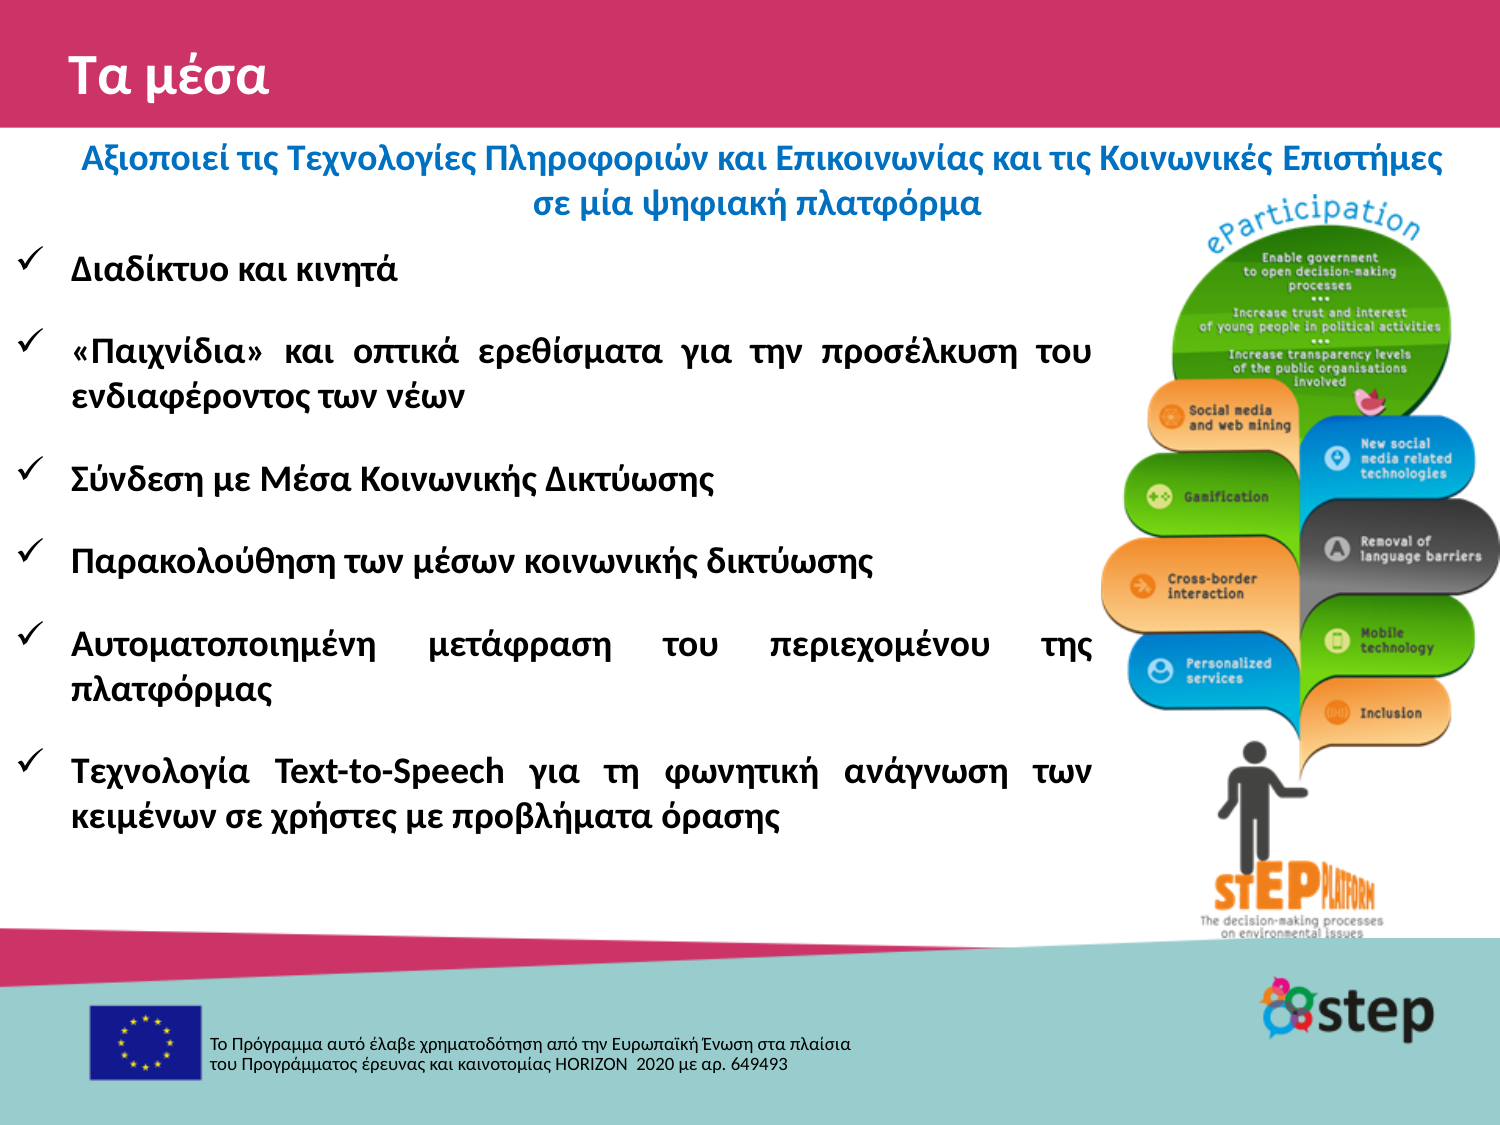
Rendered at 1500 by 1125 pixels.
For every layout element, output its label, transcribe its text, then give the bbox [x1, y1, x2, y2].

title Τα μέσα [53, 23, 1468, 125]
text_box [0, 0, 1500, 129]
picture [0, 129, 1500, 1125]
text_box Αξιοποιεί τις Τεχνολογίες Πληροφοριών και Επικοινωνίας και τις Κοινωνικές Επιστήμες σε μία ψηφιακή πλατφόρμα [53, 125, 1471, 230]
text_box Διαδίκτυο και κινητά «Παιχνίδια» και οπτικά ερεθίσματα για την προσέλκυση του ενδιαφέροντος των νέων Σύνδεση με Μέσα Κοινωνικής Δικτύωσης Παρακολούθηση των μέσων κοινωνικής δικτύωσης Αυτοματοποιημένη μετάφραση του περιεχομένου της πλατφόρμας Τεχνολογία Text-to-Speech για τη φωνητική ανάγνωση των κειμένων σε χρήστες με προβλήματα όρασης [0, 236, 1101, 844]
text_box Το Πρόγραμμα αυτό έλαβε χρηματοδότηση από την Ευρωπαϊκή Ένωση στα πλαίσια του Προγράμματος έρευνας και καινοτομίας HORIZON 2020 με αρ. 649493 [195, 1026, 896, 1098]
